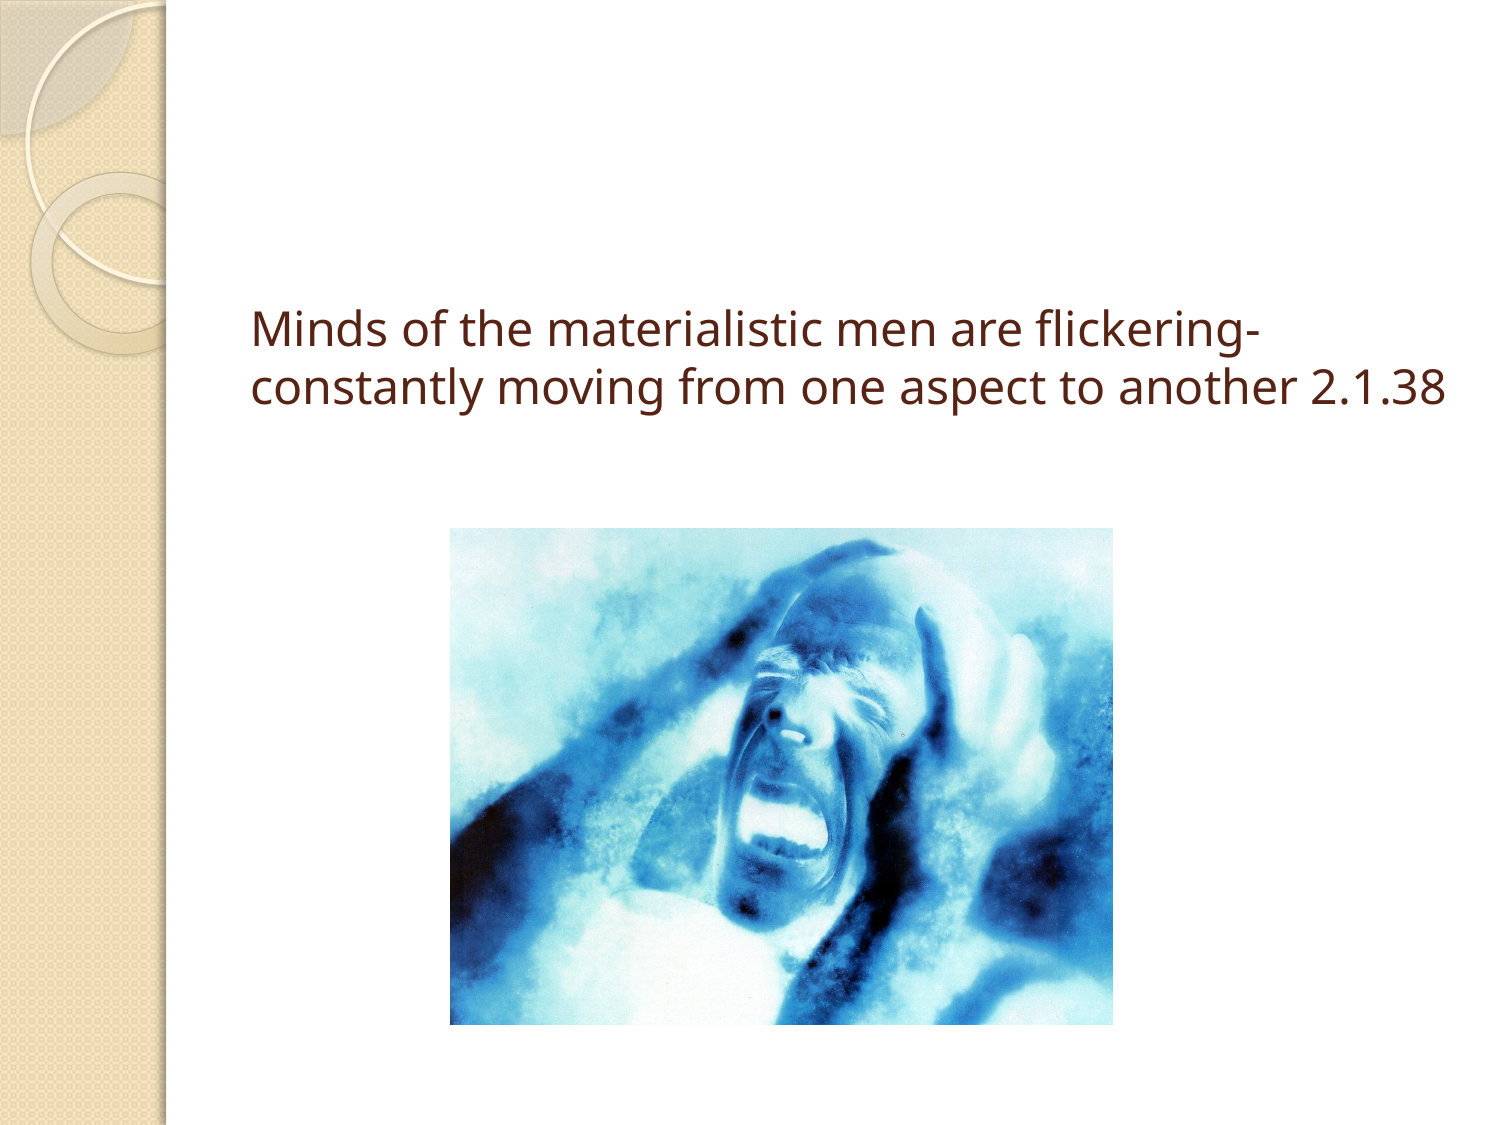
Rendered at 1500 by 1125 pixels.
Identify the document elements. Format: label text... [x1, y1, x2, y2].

picture [449, 527, 1113, 1026]
title Minds of the materialistic men are flickering- constantly moving from one aspect to another 2.1.38 [235, 262, 1466, 450]
